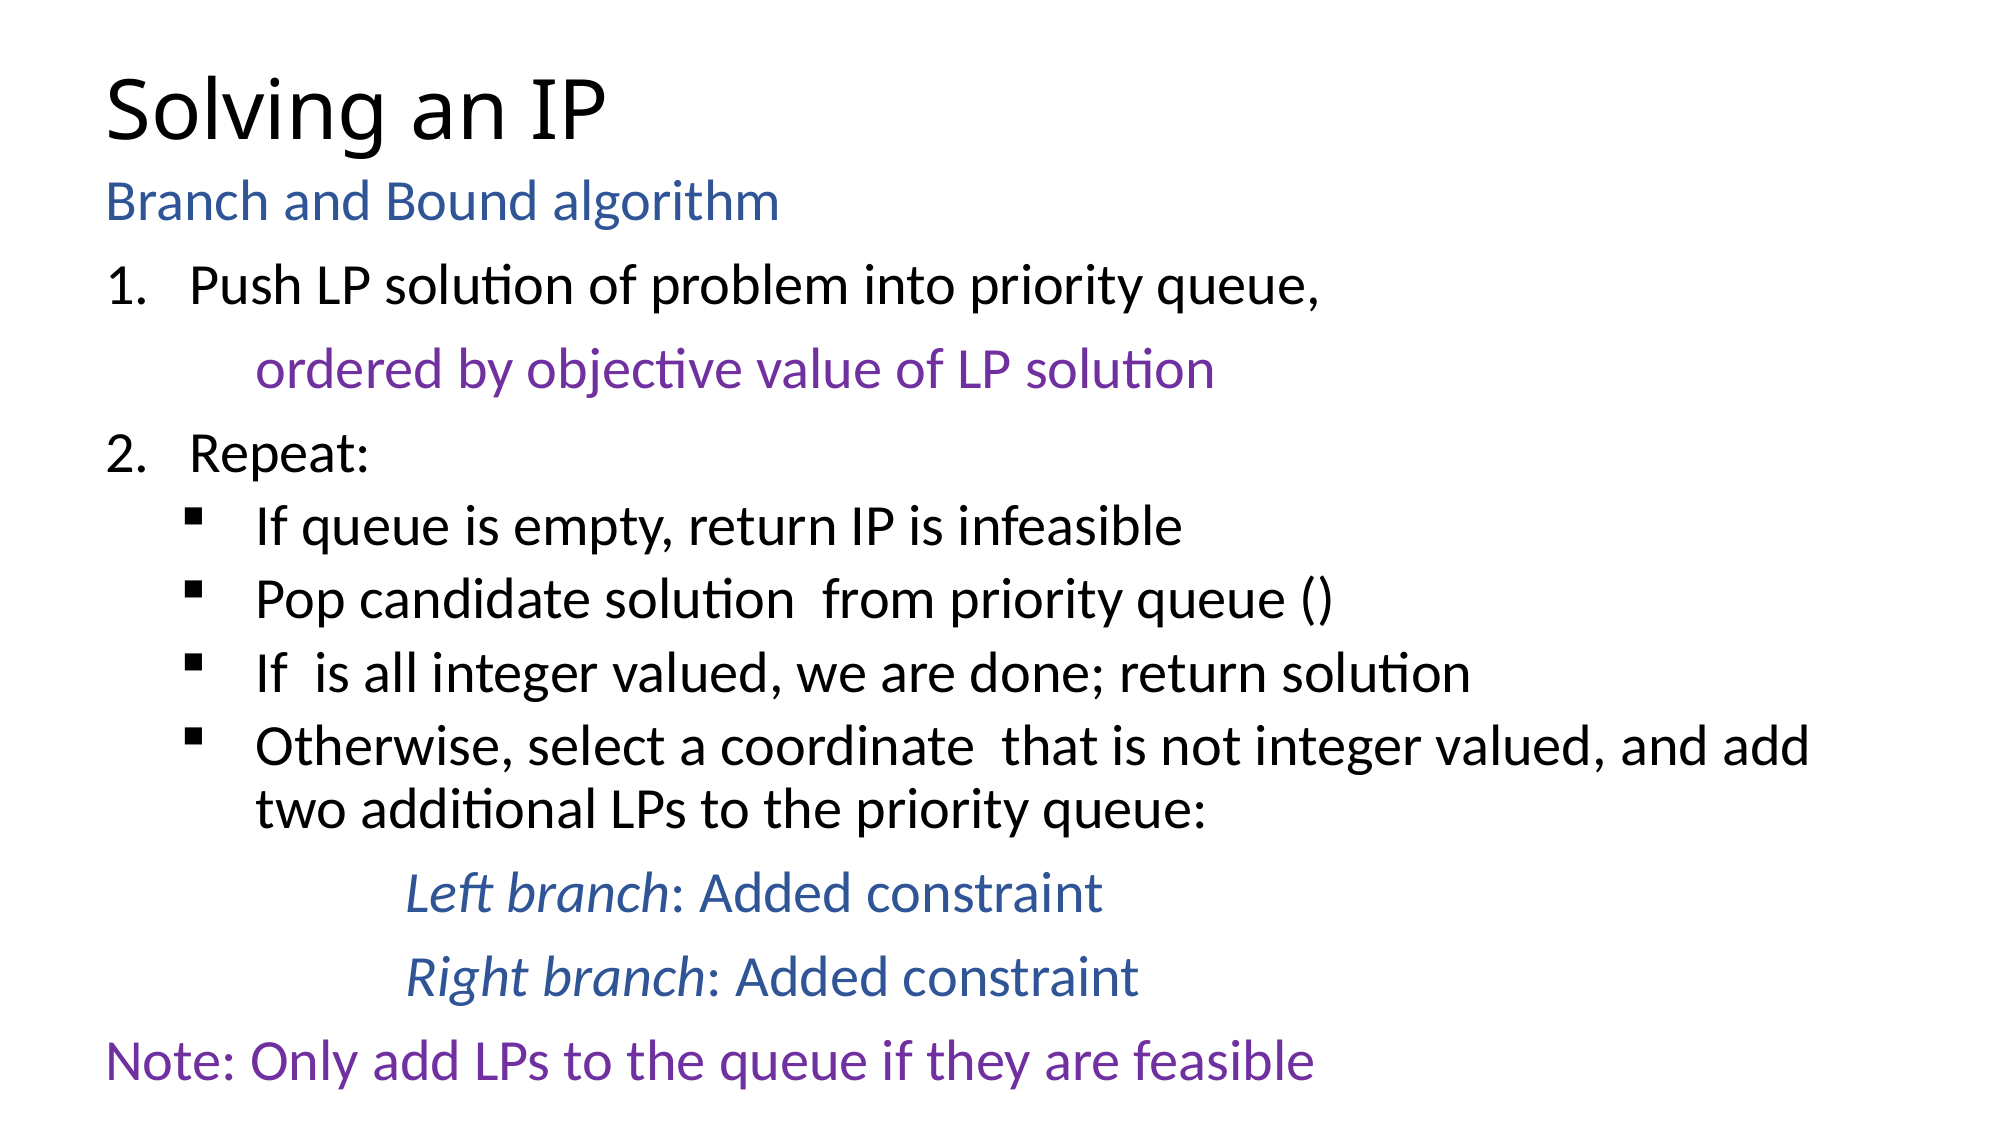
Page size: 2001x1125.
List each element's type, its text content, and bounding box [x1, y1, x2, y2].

title Solving an IP [90, 60, 1816, 164]
